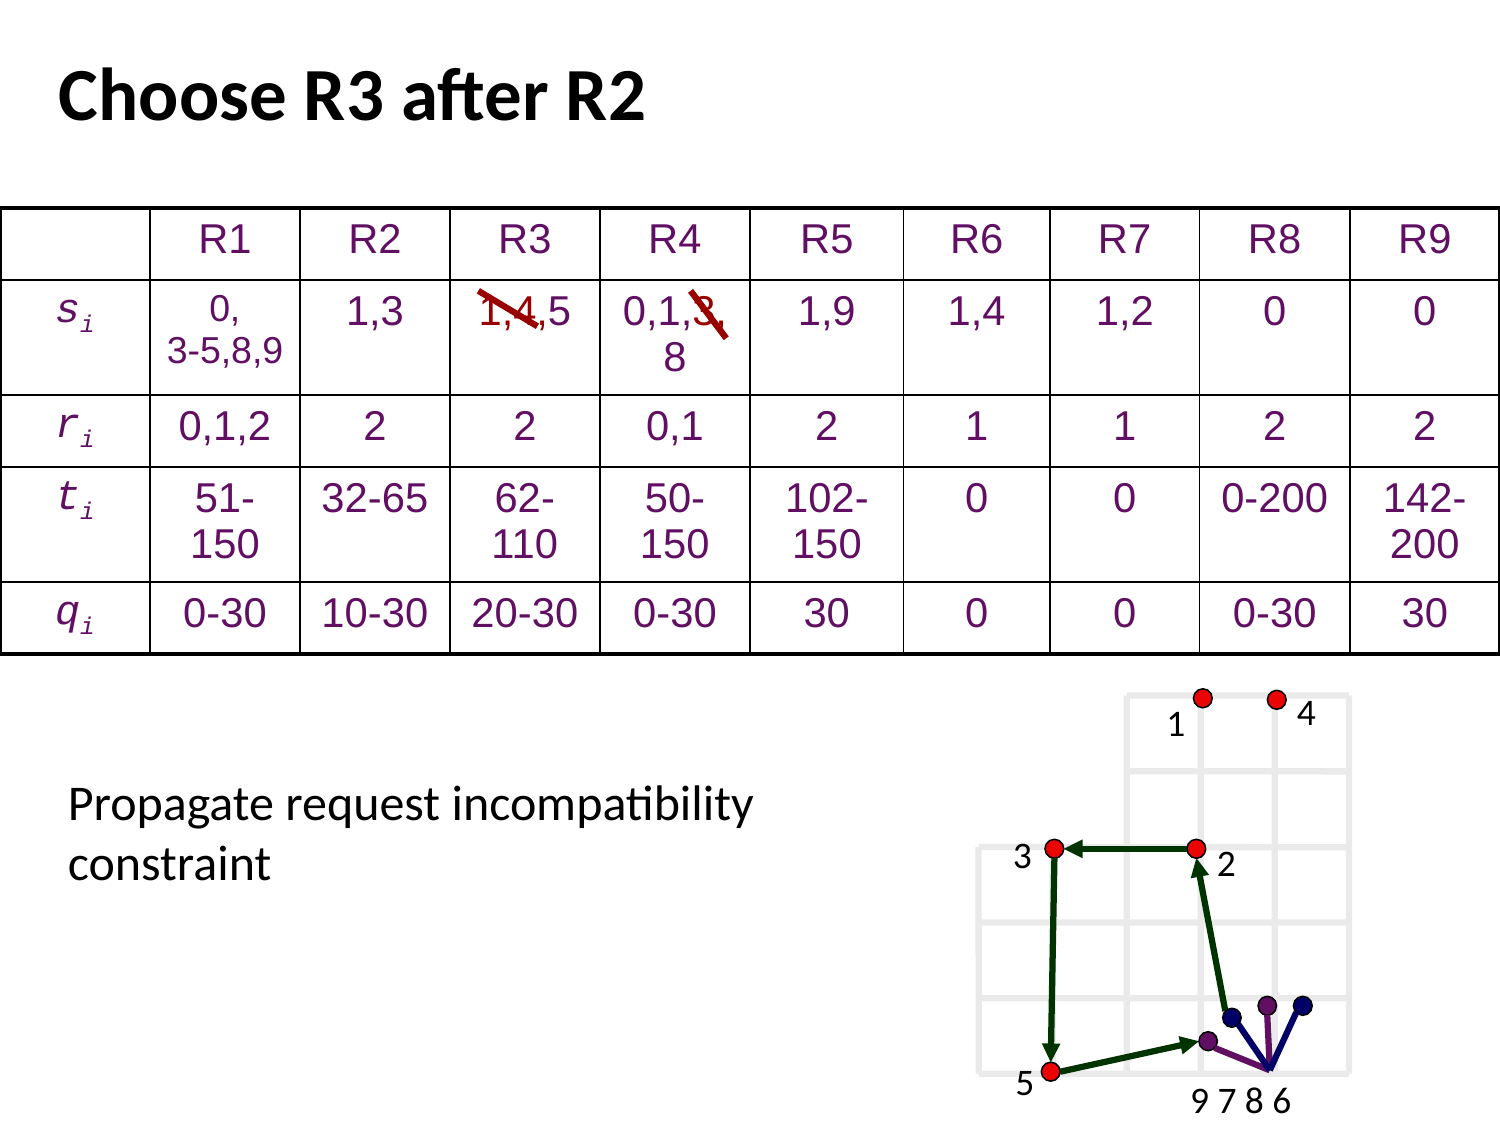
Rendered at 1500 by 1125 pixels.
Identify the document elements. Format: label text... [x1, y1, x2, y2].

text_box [690, 290, 727, 339]
table_cell 0-30 [601, 583, 749, 652]
table_cell 62-110 [451, 468, 599, 581]
table_header R6 [904, 210, 1049, 279]
table_header R1 [151, 210, 299, 279]
table_cell qi [2, 583, 149, 652]
table_cell 30 [751, 583, 903, 652]
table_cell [1051, 583, 1199, 652]
table_cell 0 [1351, 281, 1498, 394]
table_cell 1 [1051, 396, 1199, 466]
table_header R7 [1051, 210, 1199, 279]
table_cell 0-200 [1200, 468, 1349, 581]
table_cell 50-150 [601, 468, 749, 581]
table_cell 102-150 [751, 468, 903, 581]
table_cell si [2, 281, 149, 394]
table_header R5 [751, 210, 903, 279]
table_cell 1,4,5 [451, 281, 599, 394]
table_cell 2 [451, 396, 599, 466]
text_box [978, 680, 1349, 1125]
table_cell 142-200 [1351, 468, 1498, 581]
table_cell 10-30 [301, 583, 449, 652]
table_header R9 [1351, 210, 1498, 279]
table_cell 2 [301, 396, 449, 466]
table_cell 0 [904, 583, 1049, 652]
table_cell 1,9 [751, 281, 903, 394]
table_cell ti [2, 468, 149, 581]
table_cell 0-30 [151, 583, 299, 652]
table_cell 2 [751, 396, 903, 466]
table_cell 0 [904, 468, 1049, 581]
table_cell 1,3 [301, 281, 449, 394]
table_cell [1200, 583, 1349, 652]
table_cell 0,1 [601, 396, 749, 466]
table_header R8 [1200, 210, 1349, 279]
table_cell 0,1,3,8 [601, 281, 749, 394]
table_cell 1,4 [904, 281, 1049, 394]
table_header R4 [601, 210, 749, 279]
table_header R3 [451, 210, 599, 279]
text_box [53, 763, 880, 898]
table_cell 1,2 [1051, 281, 1199, 394]
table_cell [1351, 583, 1498, 652]
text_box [478, 290, 538, 327]
table_cell 0,1,2 [151, 396, 299, 466]
title Choose R3 after R2 [58, 45, 1211, 185]
table_cell 0, 3-5,8,9 [151, 281, 299, 394]
table_cell 20-30 [451, 583, 599, 652]
table_cell ri [2, 396, 149, 466]
table_header R2 [301, 210, 449, 279]
table_cell 0 [1051, 468, 1199, 581]
table_cell 32-65 [301, 468, 449, 581]
table_cell 0 [1200, 281, 1349, 394]
table_header [2, 210, 149, 279]
table_cell 51-150 [151, 468, 299, 581]
table_cell 1 [904, 396, 1049, 466]
table_cell 2 [1200, 396, 1349, 466]
table_cell 2 [1351, 396, 1498, 466]
